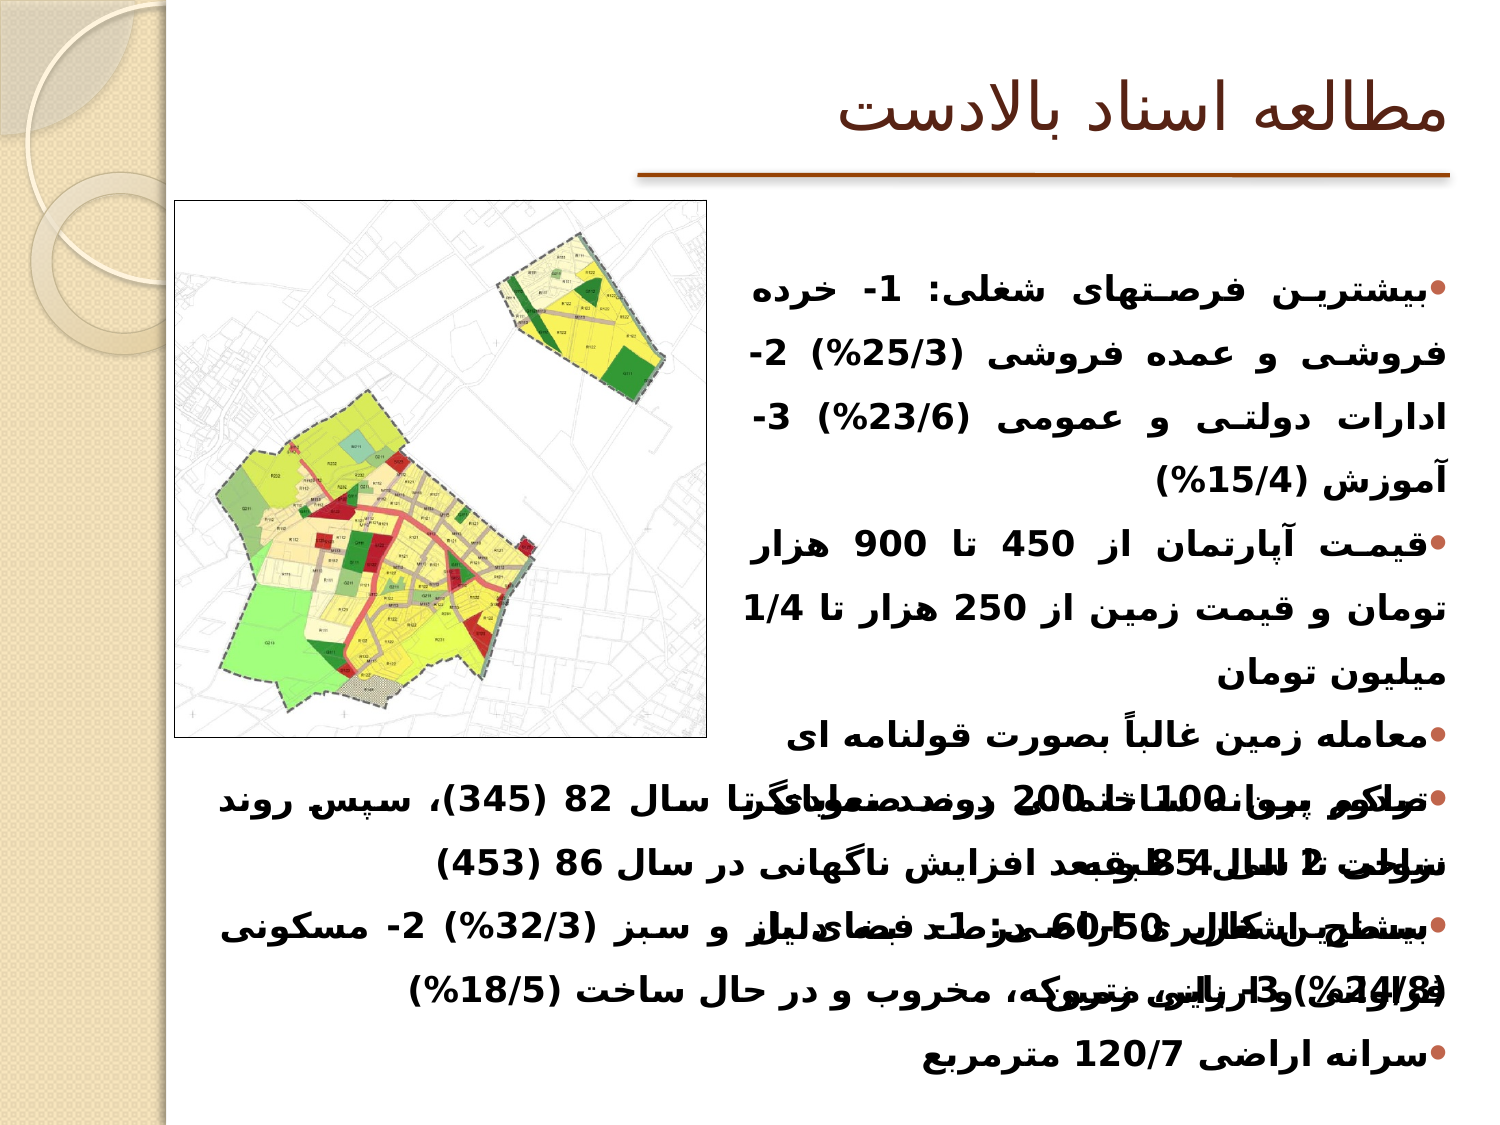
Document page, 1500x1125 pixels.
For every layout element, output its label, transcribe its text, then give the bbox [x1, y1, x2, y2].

picture [174, 199, 707, 738]
text_box صدور پروانه ساختمانی روند صعودی تا سال 82 (345)، سپس روند نزولی تا سال 85 و بعد افزایش ناگهانی در سال 86 (453) بیشترین کاربری اراضی: 1- فضای باز و سبز (32/3%) 2- مسکونی (24/8%) 3- بایر، متروکه، مخروب و در حال ساخت (18/5%) سرانه اراضی 120/7 مترمربع [199, 747, 1463, 1081]
text_box بیشترین فرصتهای شغلی: 1- خرده فروشی و عمده فروشی (25/3%) 2- ادارات دولتی و عمومی (23/6%) 3- آموزش (15/4%) قیمت آپارتمان از 450 تا 900 هزار تومان و قیمت زمین از 250 هزار تا 1/4 میلیون تومان معامله زمین غالباً بصورت قولنامه ای تراکم بین 100 تا 200 درصد نمایانگر ساخت 2 الی 4 طبقه سطح اشغال 50-60 درصد به دلیل فراوانی و ارزانی زمین [724, 237, 1463, 747]
title مطالعه اسناد بالادست [235, 45, 1466, 163]
